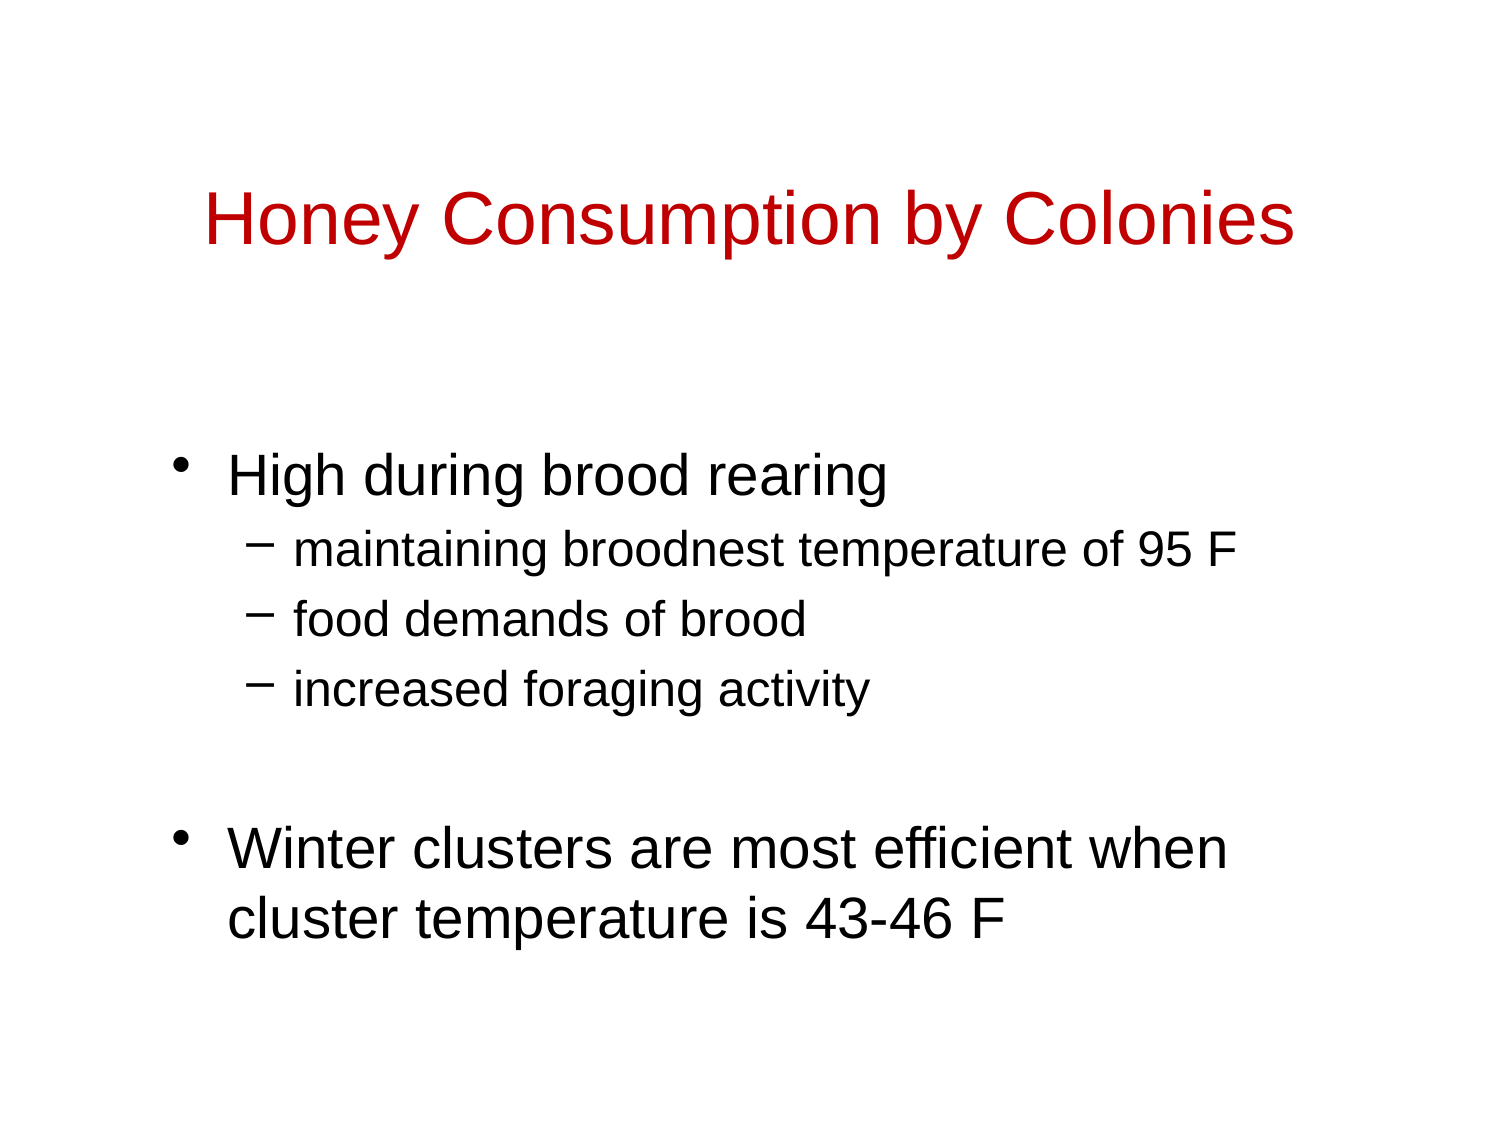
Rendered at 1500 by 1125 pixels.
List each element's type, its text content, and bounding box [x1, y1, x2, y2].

title Honey Consumption by Colonies [112, 120, 1388, 309]
list High during brood rearing maintaining broodnest temperature of 95 F food demands of brood increased foraging activity Winter clusters are most efficient when cluster temperature is 43-46 F [156, 429, 1344, 1005]
